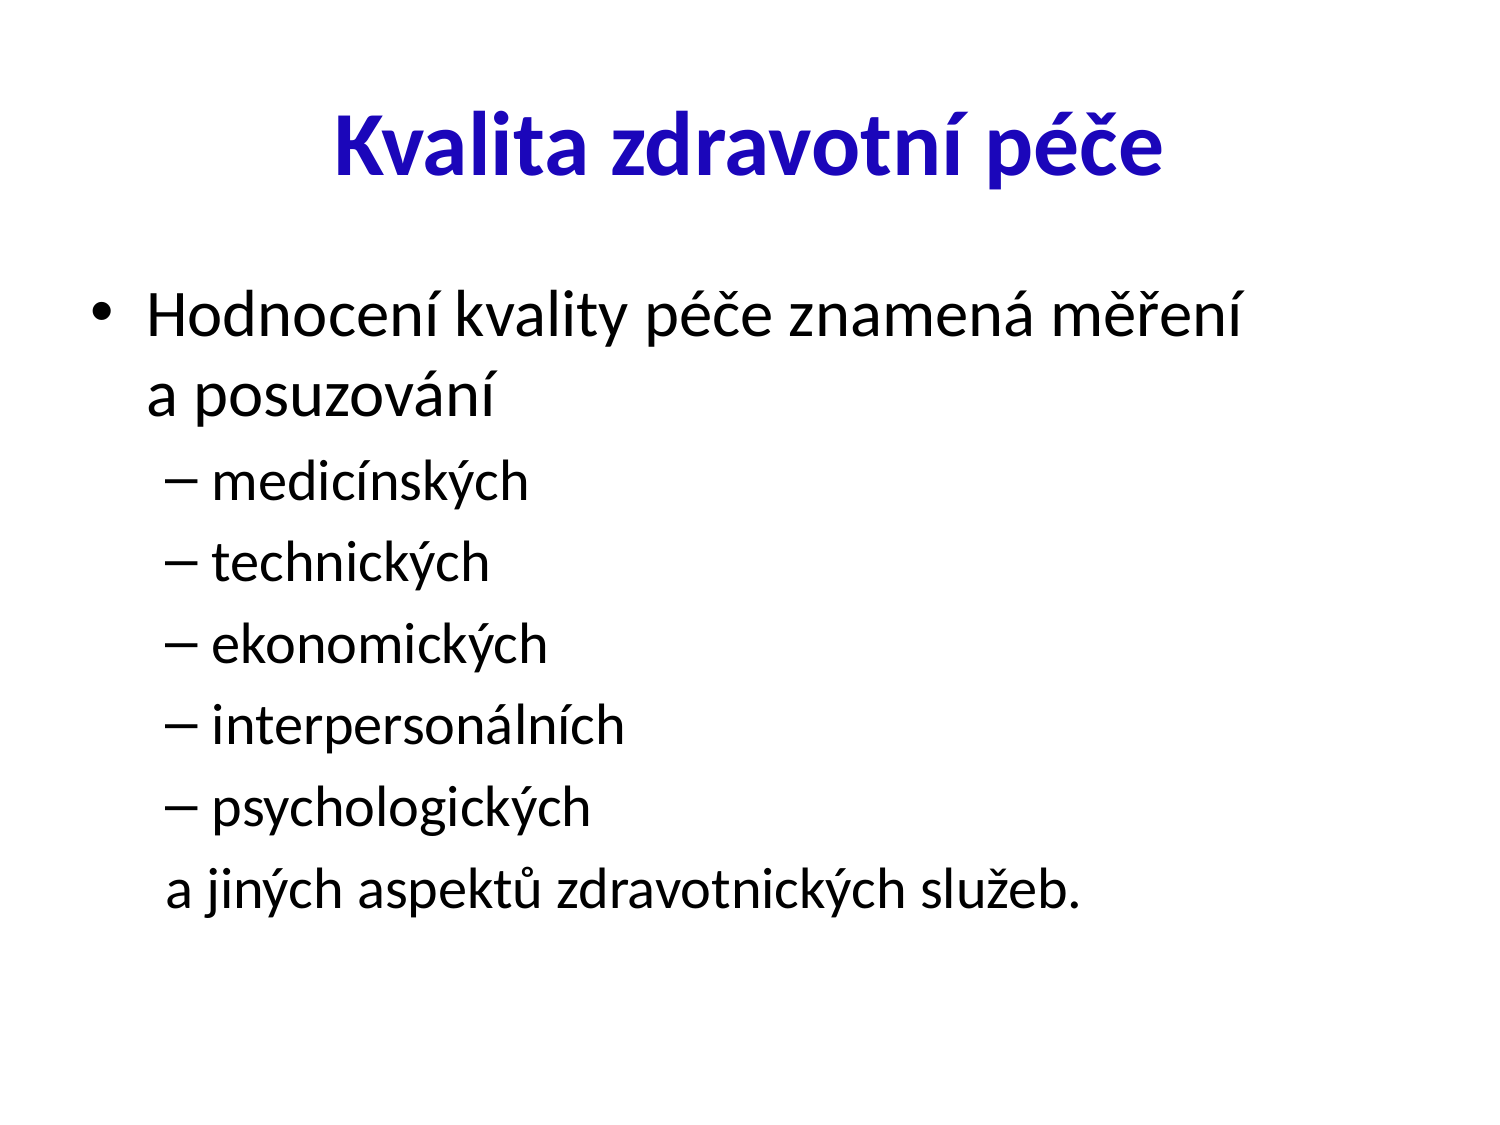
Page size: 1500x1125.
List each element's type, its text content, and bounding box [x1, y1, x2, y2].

list Hodnocení kvality péče znamená měření a posuzování medicínských technických ekonomických interpersonálních psychologických a jiných aspektů zdravotnických služeb. [75, 262, 1425, 1005]
title Kvalita zdravotní péče [75, 45, 1425, 233]
